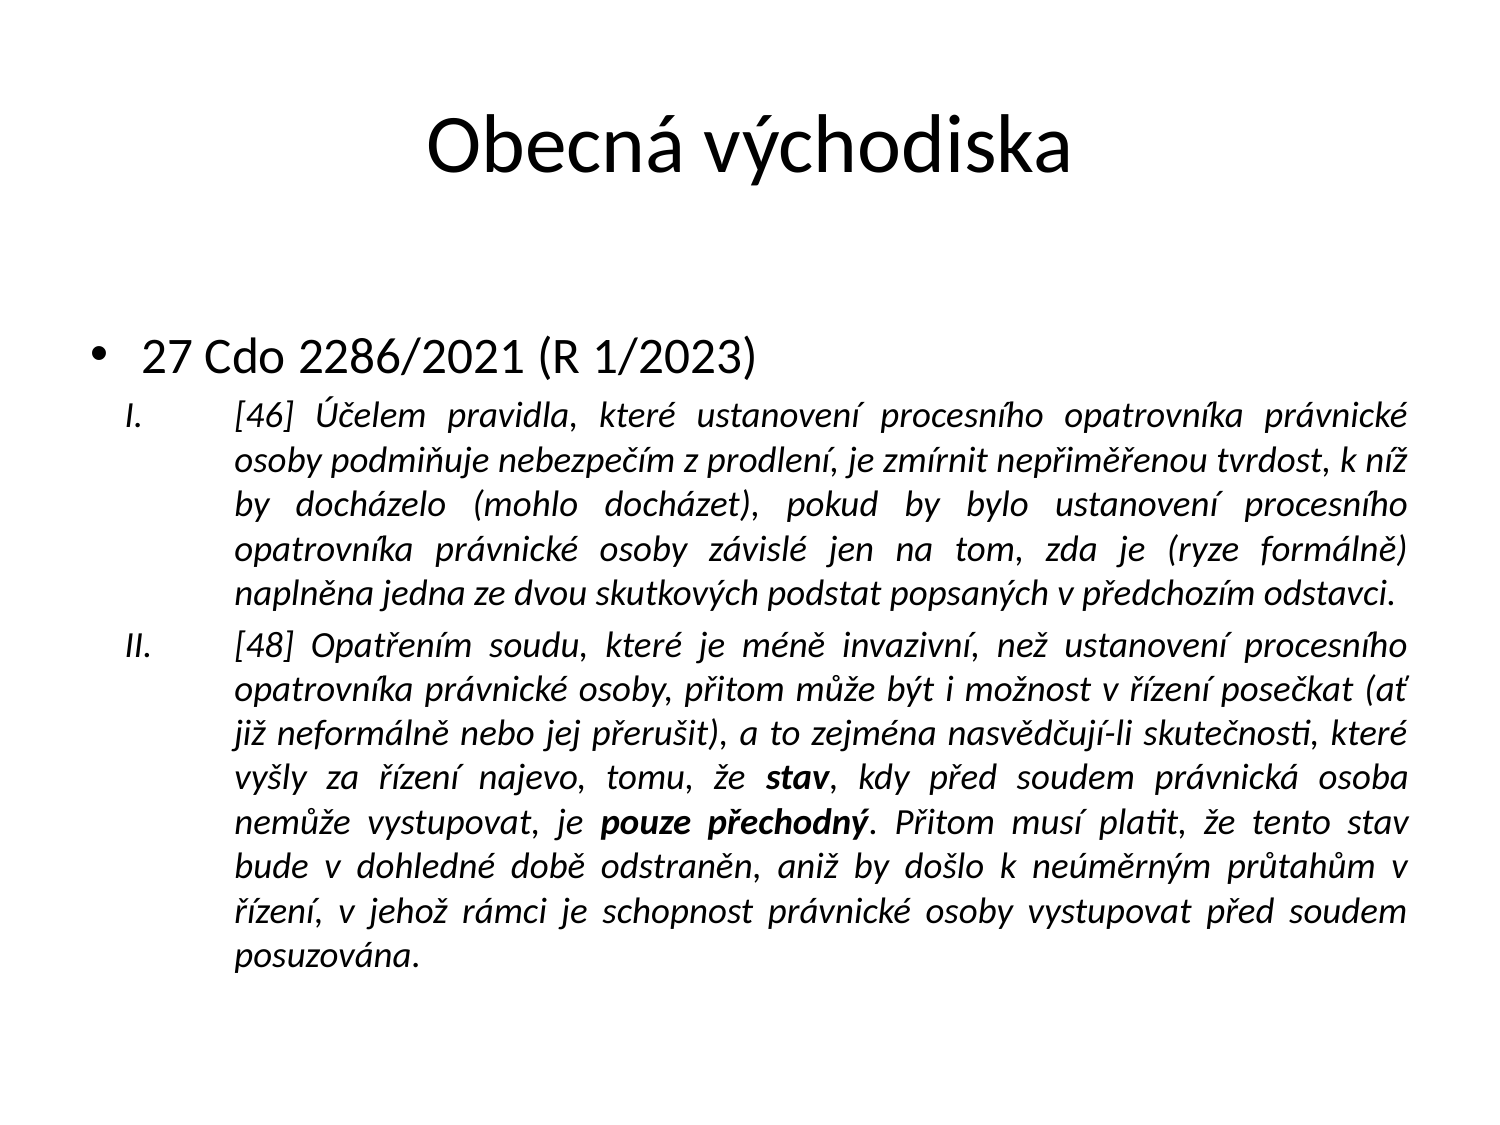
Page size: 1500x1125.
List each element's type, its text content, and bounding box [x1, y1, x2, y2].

list 27 Cdo 2286/2021 (R 1/2023) [46] Účelem pravidla, které ustanovení procesního opatrovníka právnické osoby podmiňuje nebezpečím z prodlení, je zmírnit nepřiměřenou tvrdost, k níž by docházelo (mohlo docházet), pokud by bylo ustanovení procesního opatrovníka právnické osoby závislé jen na tom, zda je (ryze formálně) naplněna jedna ze dvou skutkových podstat popsaných v předchozím odstavci. [48] Opatřením soudu, které je méně invazivní, než ustanovení procesního opatrovníka právnické osoby, přitom může být i možnost v řízení posečkat (ať již neformálně nebo jej přerušit), a to zejména nasvědčují-li skutečnosti, které vyšly za řízení najevo, tomu, že stav, kdy před soudem právnická osoba nemůže vystupovat, je pouze přechodný. Přitom musí platit, že tento stav bude v dohledné době odstraněn, aniž by došlo k neúměrným průtahům v řízení, v jehož rámci je schopnost právnické osoby vystupovat před soudem posuzována. [75, 314, 1425, 1005]
title Obecná východiska [75, 45, 1425, 233]
